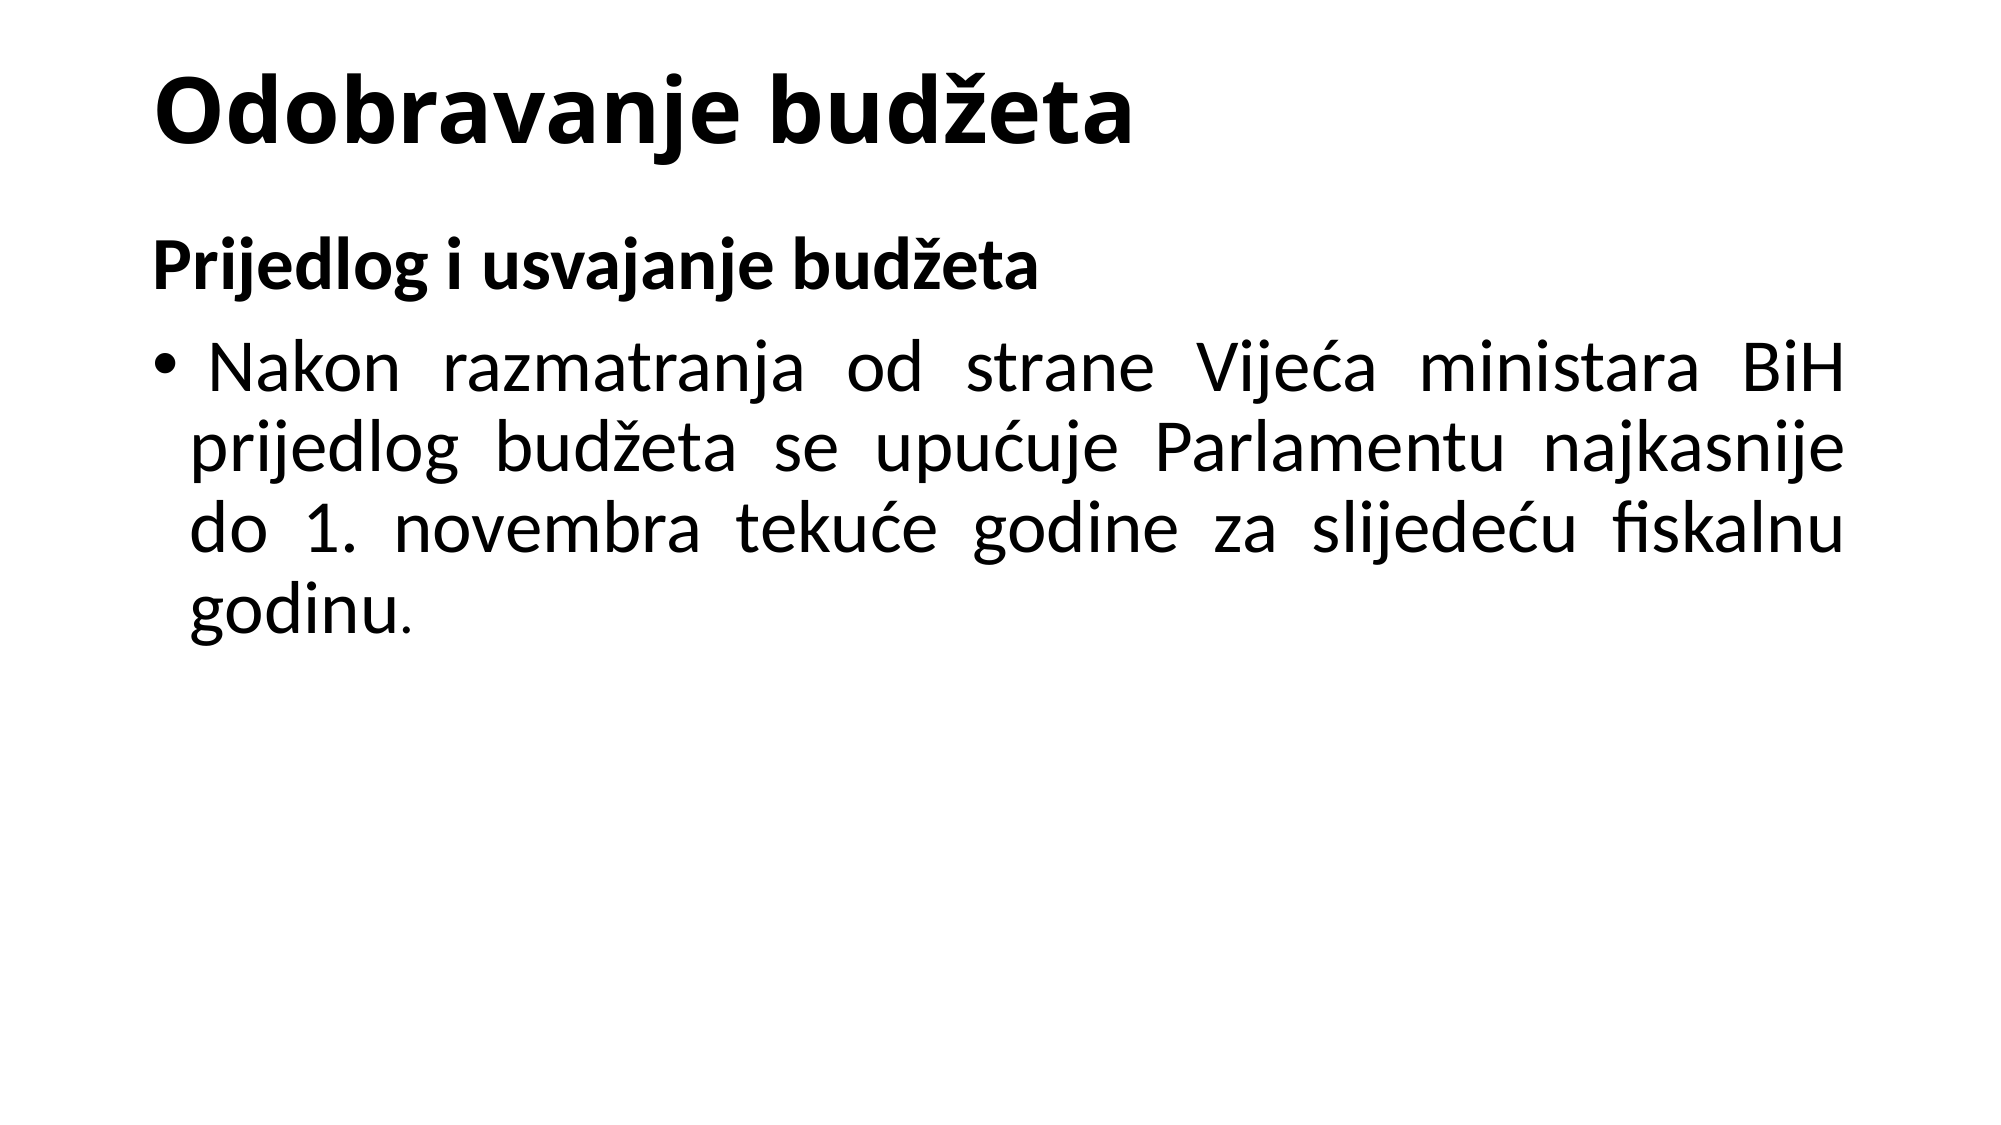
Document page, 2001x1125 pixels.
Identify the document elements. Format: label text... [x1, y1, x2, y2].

list Prijedlog i usvajanje budžeta Nakon razmatranja od strane Vijeća ministara BiH prijedlog budžeta se upućuje Parlamentu najkasnije do 1. novembra tekuće godine za slijedeću fiskalnu godinu. [137, 216, 1863, 1014]
title Odobravanje budžeta [137, 59, 1863, 216]
